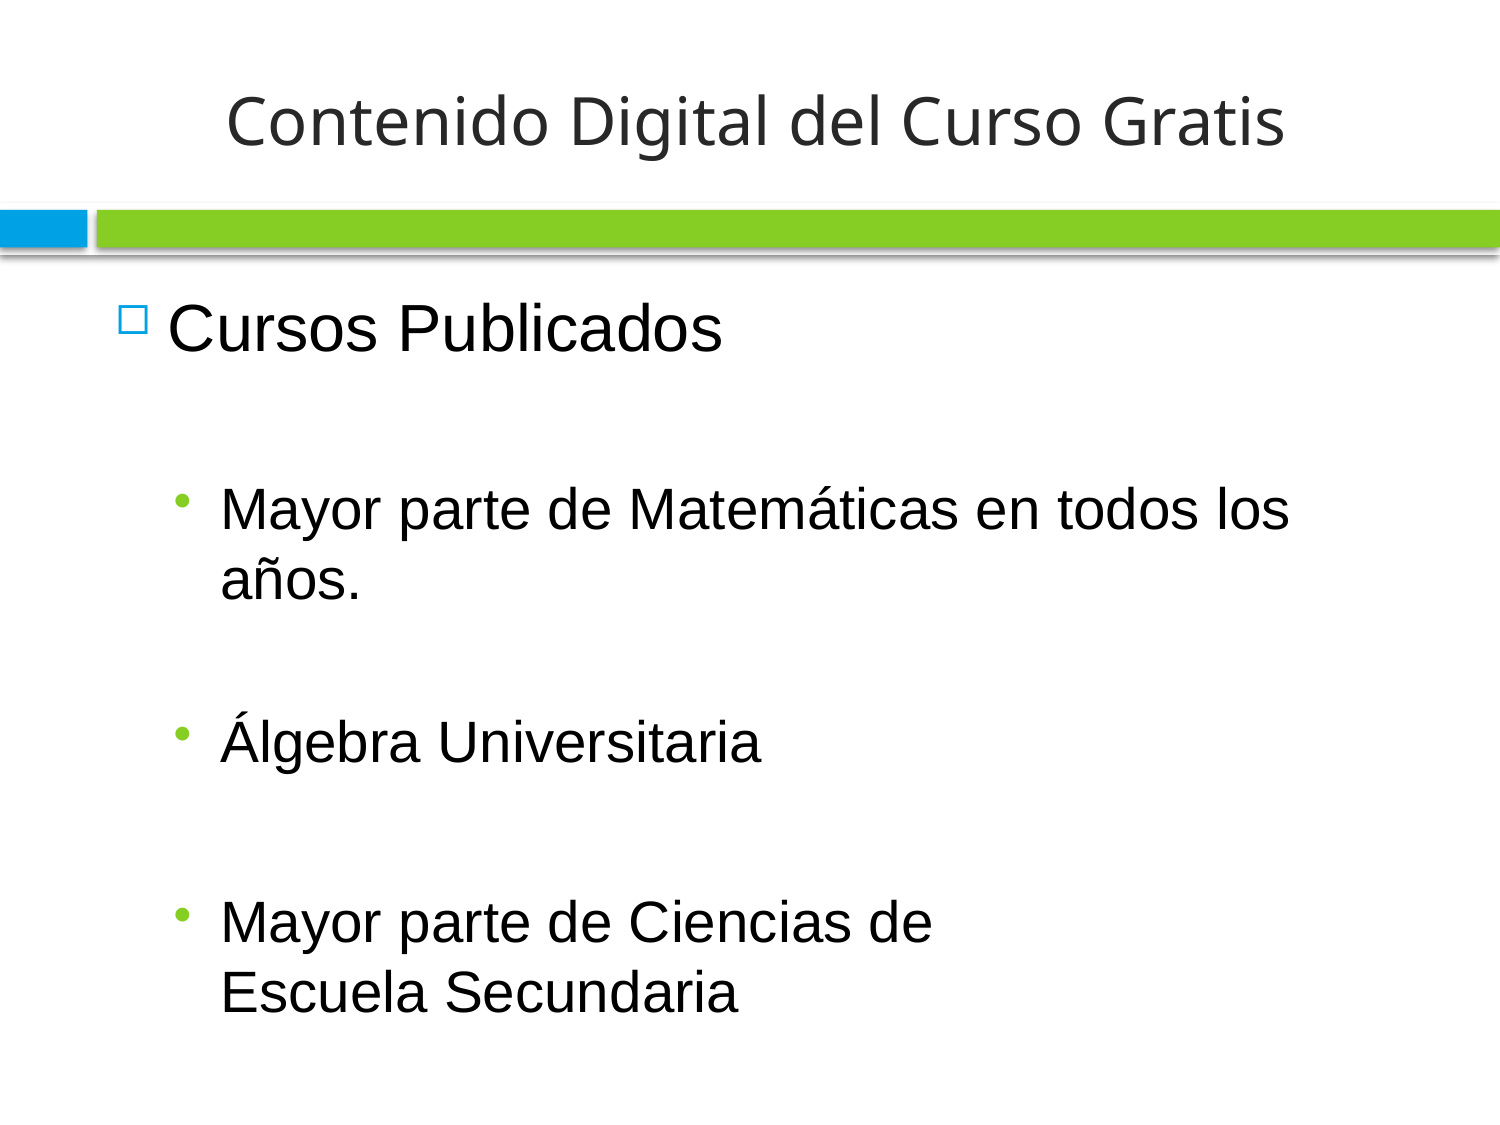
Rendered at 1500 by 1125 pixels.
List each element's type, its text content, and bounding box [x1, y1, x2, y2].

title Contenido Digital del Curso Gratis [63, 37, 1468, 201]
list Cursos Publicados Mayor parte de Matemáticas en todos los años. Álgebra Universitaria Mayor parte de Ciencias de Escuela Secundaria [100, 277, 1439, 1102]
